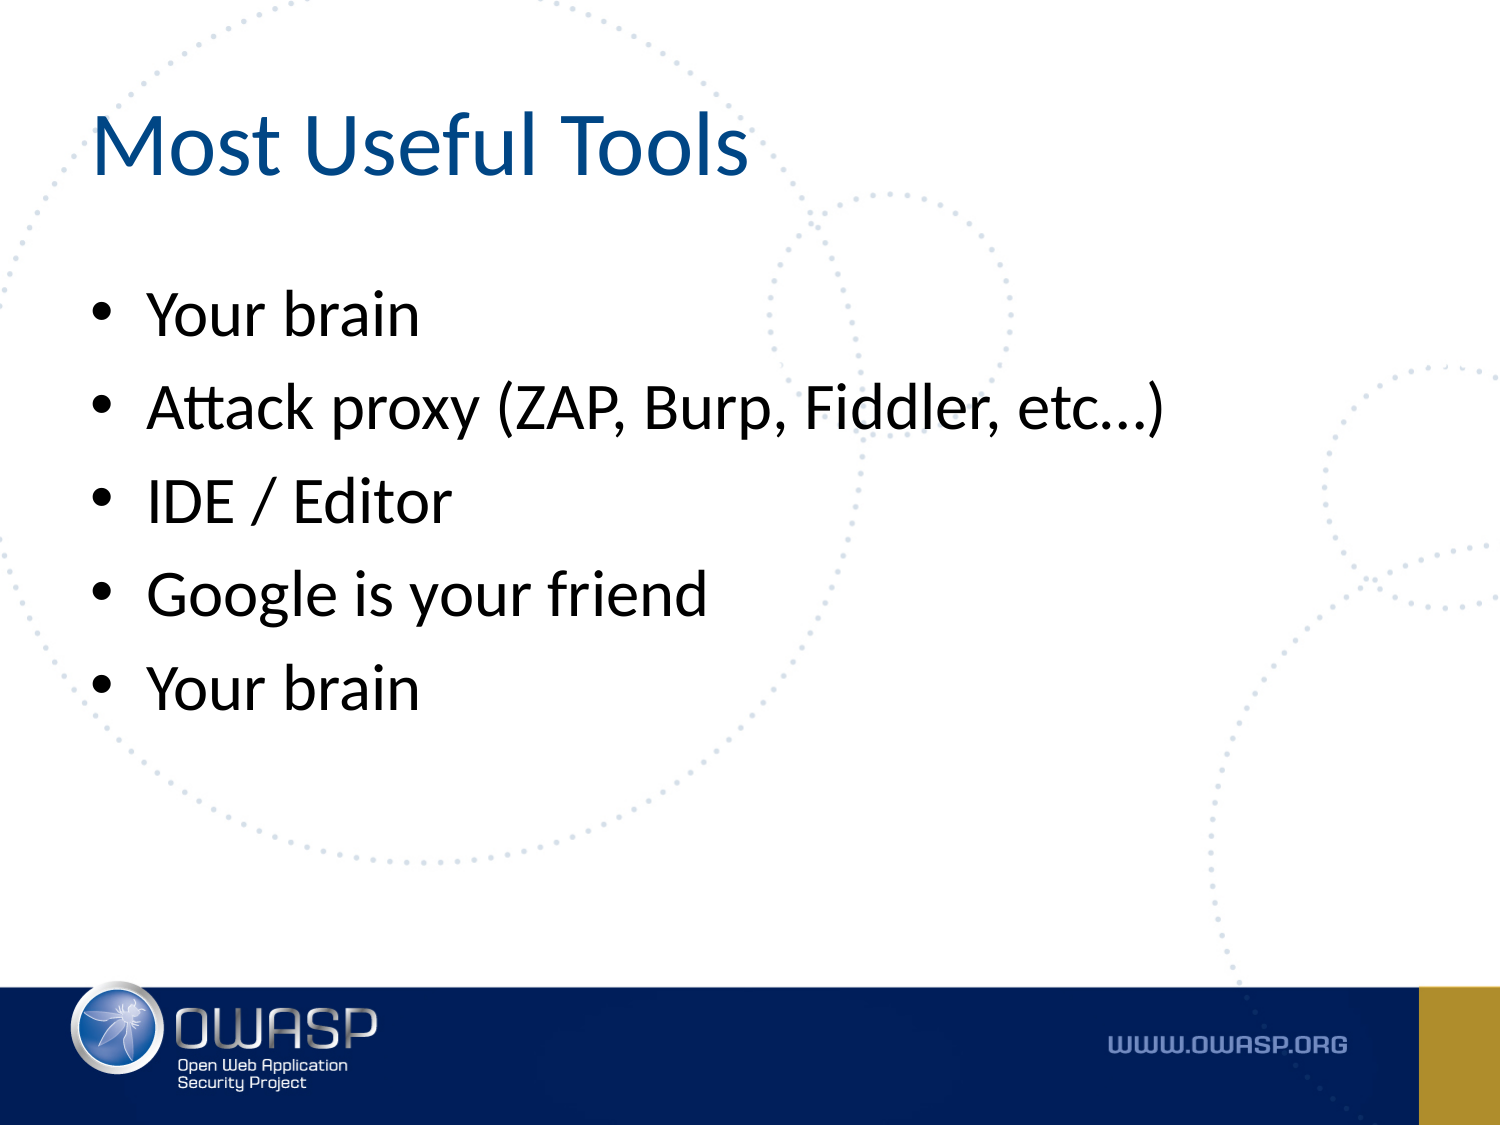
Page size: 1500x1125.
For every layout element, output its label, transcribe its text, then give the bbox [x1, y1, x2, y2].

title Most Useful Tools [75, 45, 1425, 233]
list Your brain Attack proxy (ZAP, Burp, Fiddler, etc…) IDE / Editor Google is your friend Your brain [75, 262, 1425, 940]
picture [0, 0, 1500, 1125]
